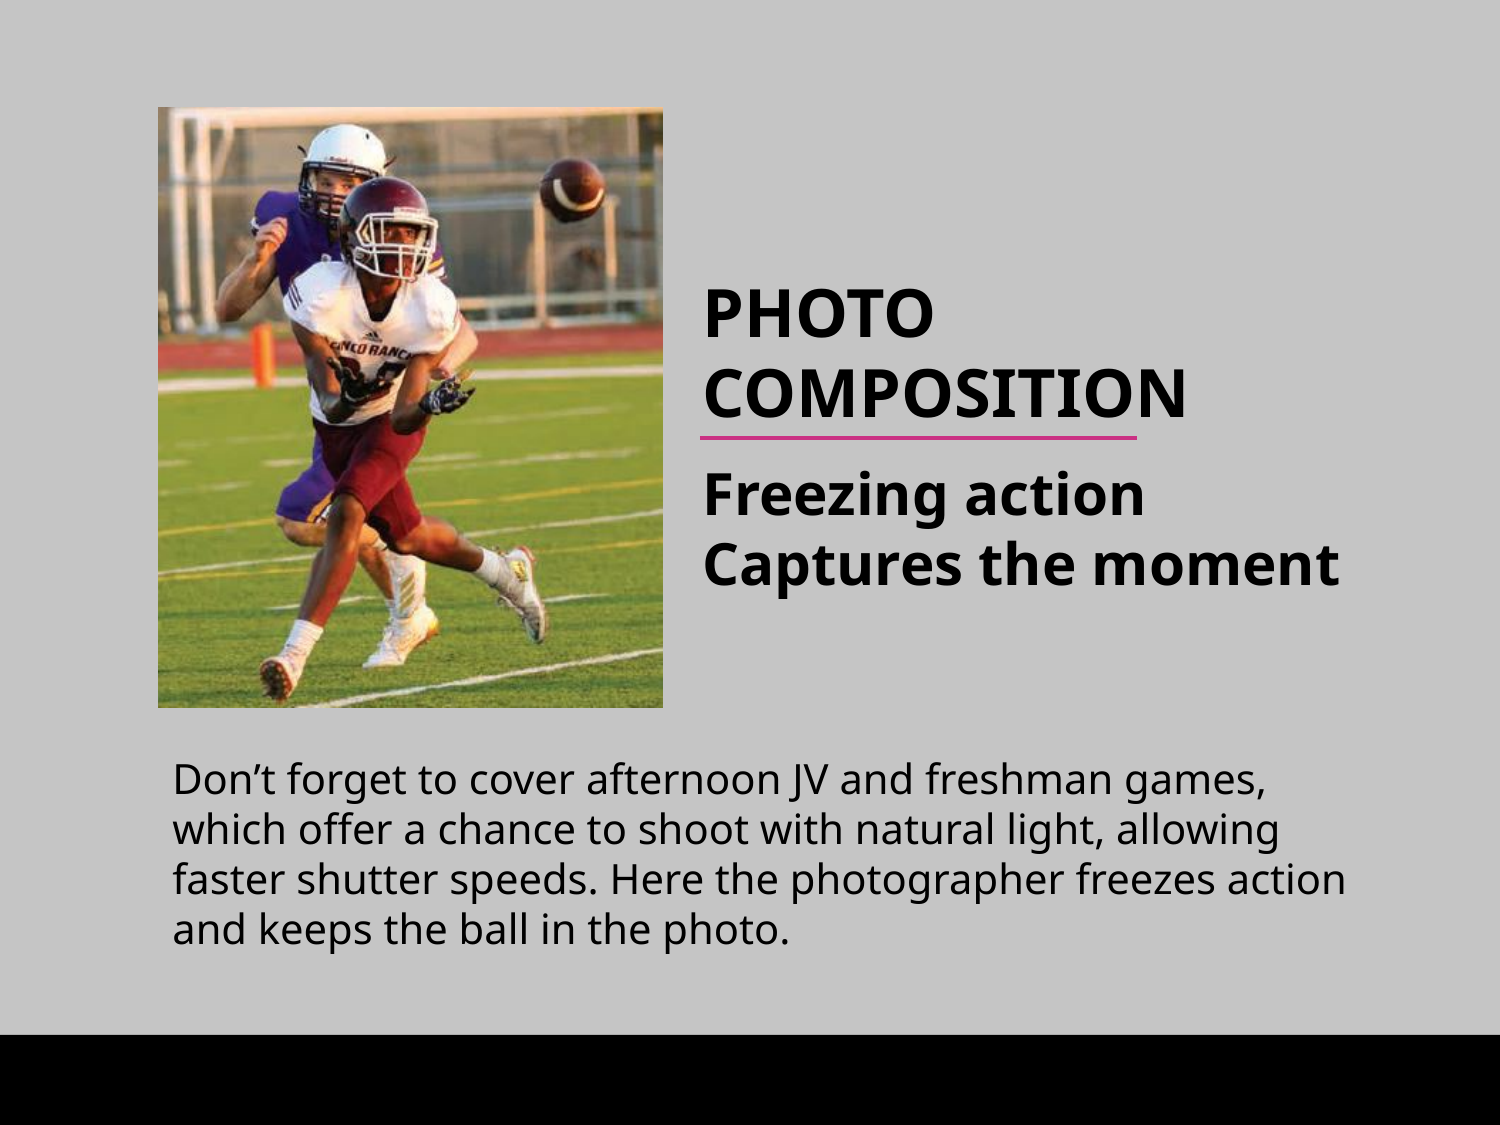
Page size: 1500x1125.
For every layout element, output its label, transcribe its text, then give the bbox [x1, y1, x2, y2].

text_box Don’t forget to cover afternoon JV and freshman games, which offer a chance to shoot with natural light, allowing faster shutter speeds. Here the photographer freezes action and keeps the ball in the photo. [157, 745, 1383, 961]
text_box PHOTO COMPOSITION Freezing action Captures the moment [687, 263, 1375, 605]
picture [158, 107, 663, 709]
